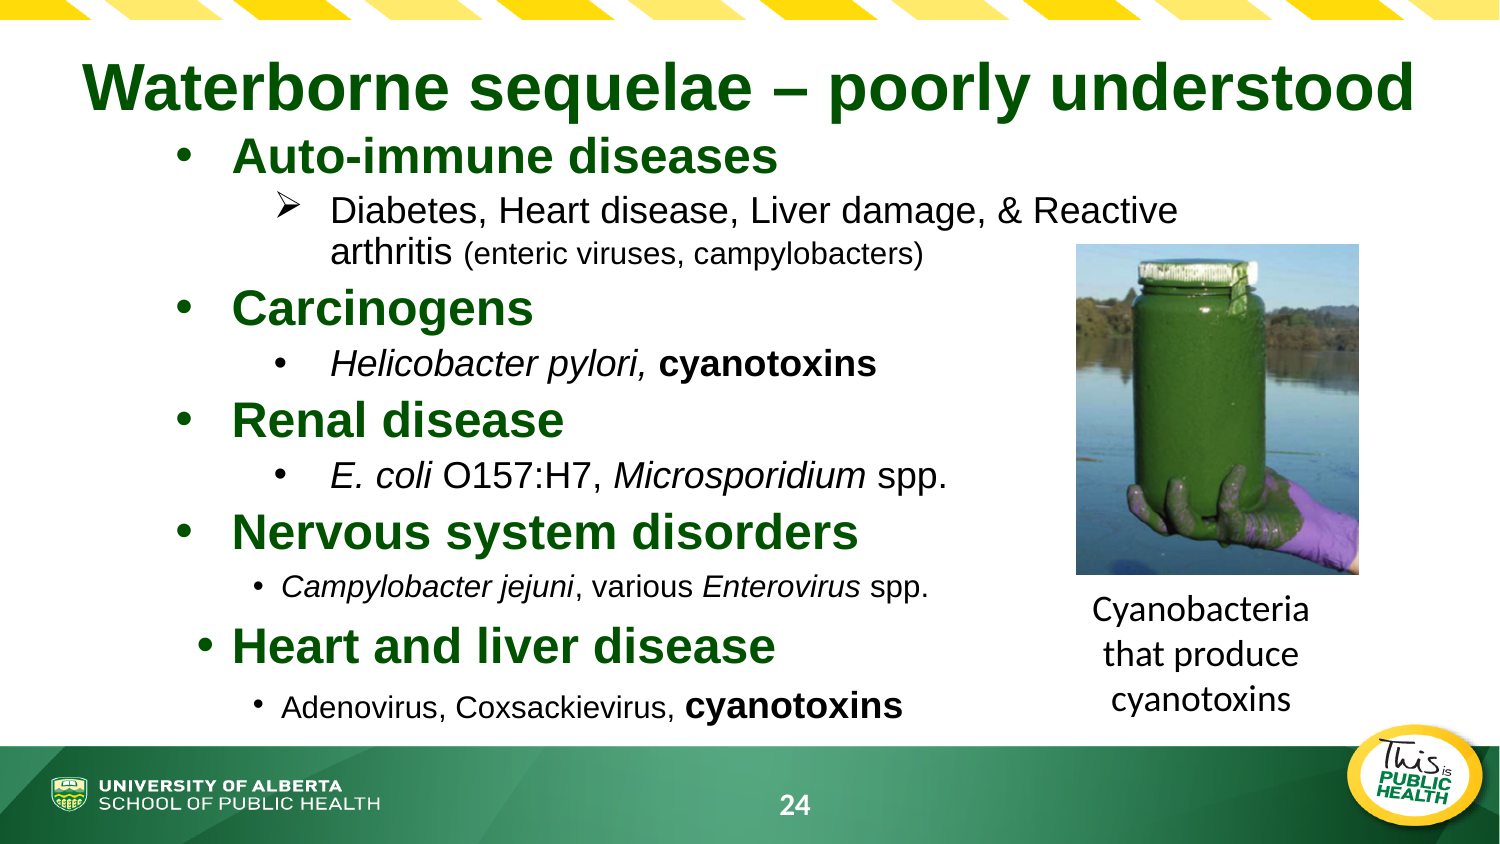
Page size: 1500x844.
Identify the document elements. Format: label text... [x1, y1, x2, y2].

picture [0, 50, 1500, 844]
text_box 24 [735, 789, 811, 818]
list Auto-immune diseases Diabetes, Heart disease, Liver damage, & Reactive arthritis (enteric viruses, campylobacters) Carcinogens Helicobacter pylori, cyanotoxins Renal disease E. coli O157:H7, Microsporidium spp. Nervous system disorders Campylobacter jejuni, various Enterovirus spp. Heart and liver disease Adenovirus, Coxsackievirus, cyanotoxins [125, 122, 912, 759]
picture [0, 0, 1500, 36]
title Waterborne sequelae – poorly understood [0, 36, 1500, 177]
